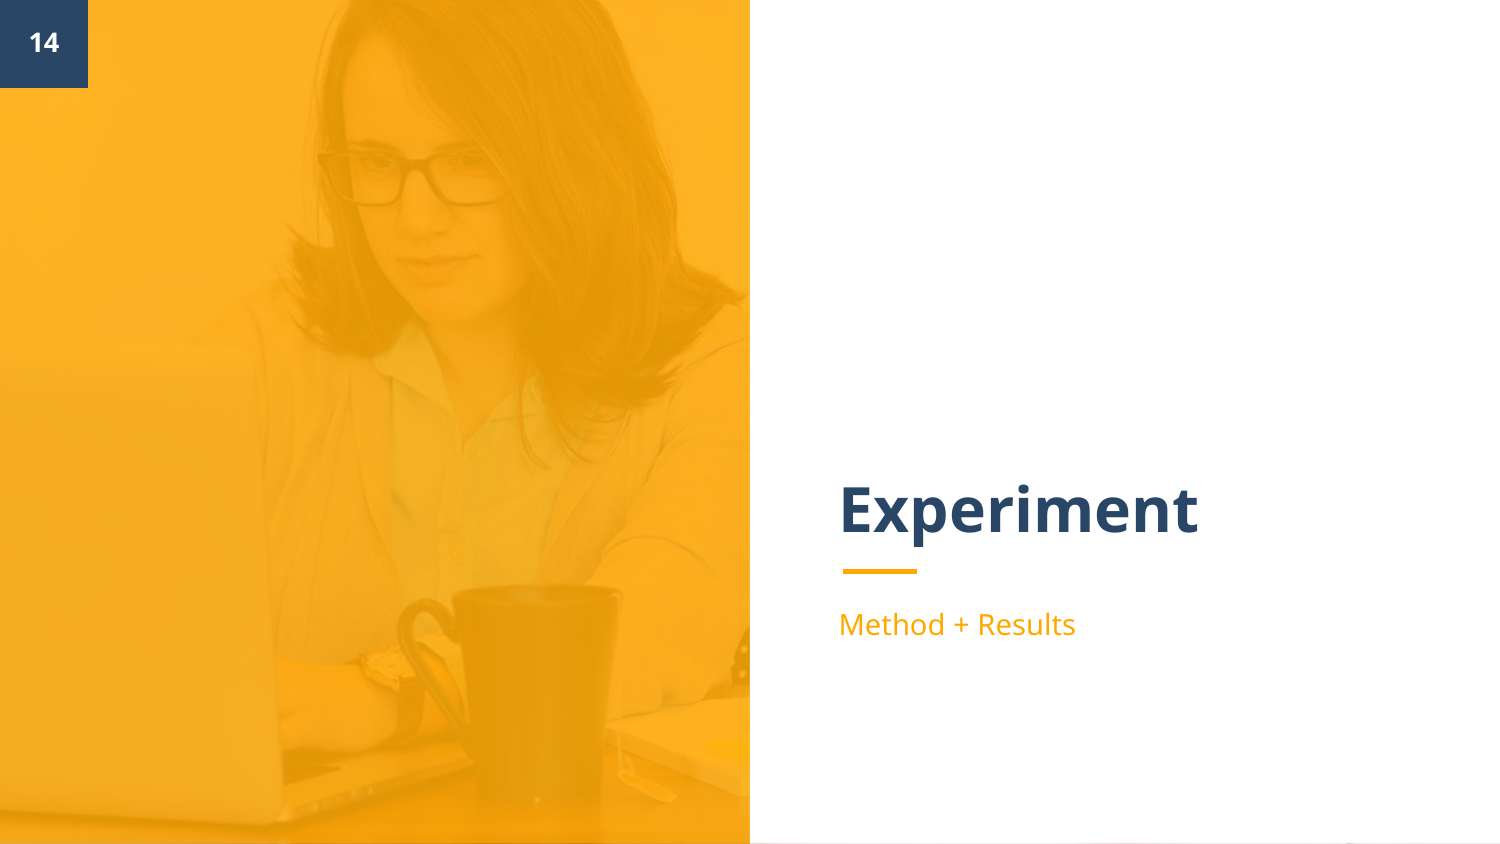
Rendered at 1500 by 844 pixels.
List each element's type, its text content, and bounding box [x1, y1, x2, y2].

slide_number ‹#› [0, 0, 88, 88]
title Experiment [823, 369, 1427, 560]
subtitle Method + Results [823, 590, 1427, 685]
